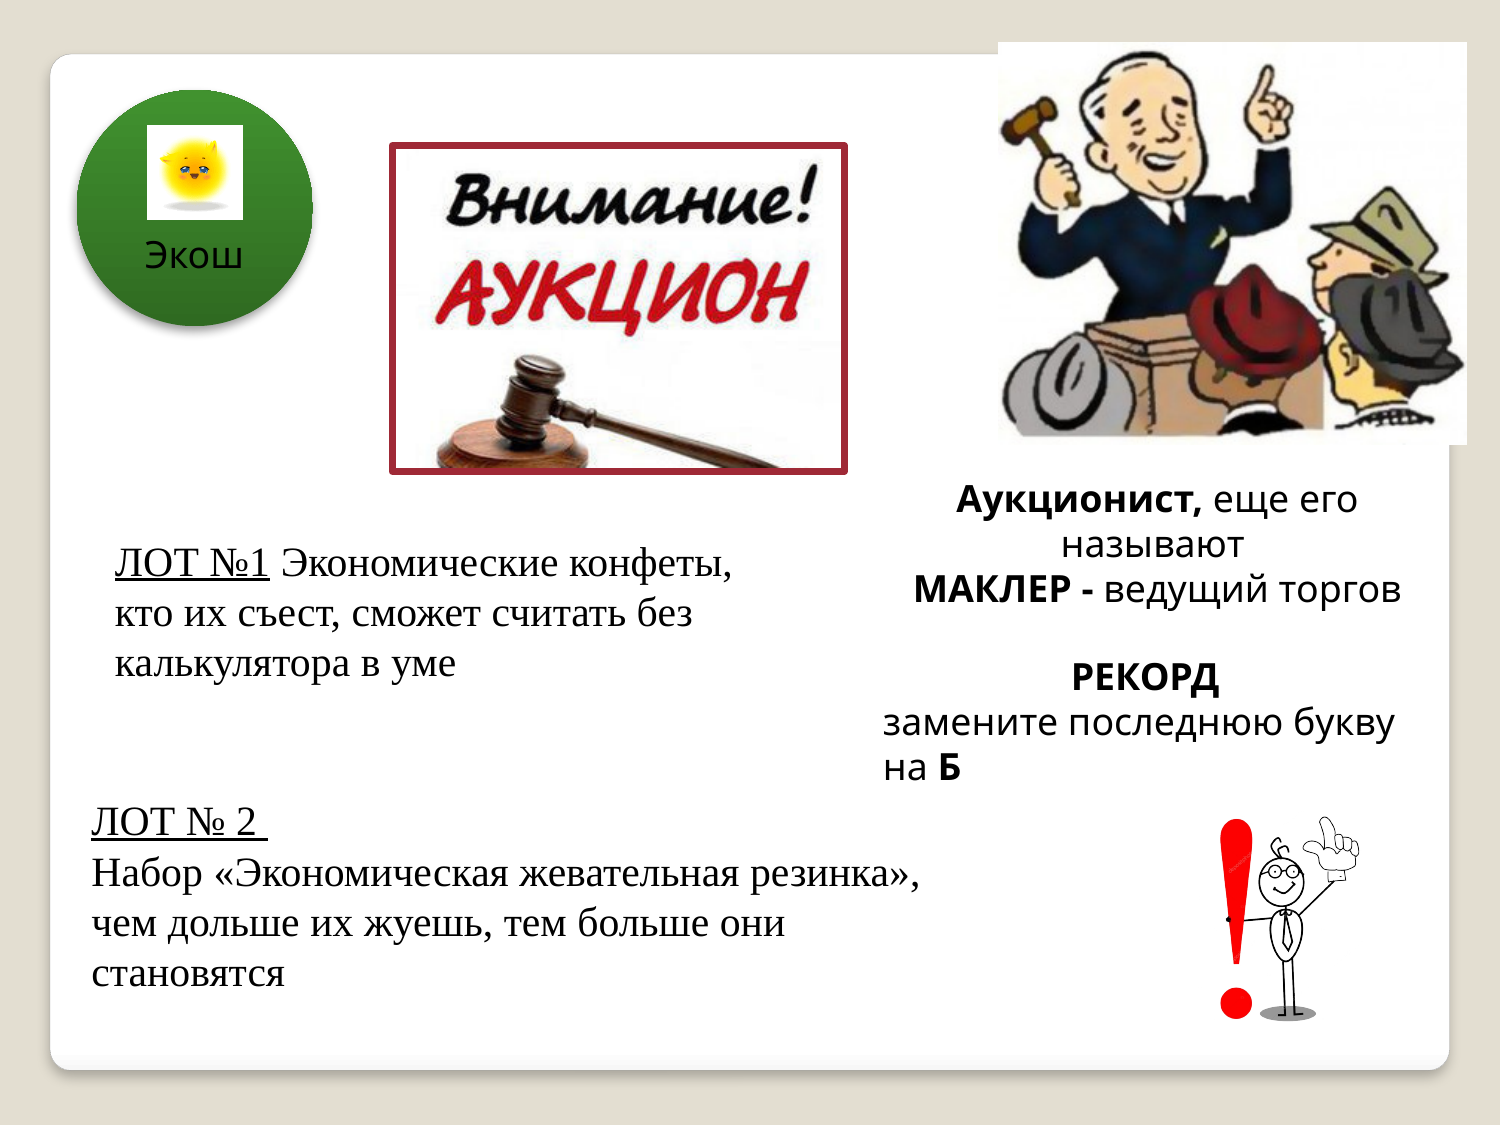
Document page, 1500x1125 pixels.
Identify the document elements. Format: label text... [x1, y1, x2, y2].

picture [395, 148, 841, 469]
picture [147, 125, 243, 221]
text_box Экош [76, 89, 313, 327]
picture [1198, 810, 1371, 1027]
text_box РЕКОРД замените последнюю букву на Б [868, 645, 1423, 795]
text_box ЛОТ № 2 Набор «Экономическая жевательная резинка», чем дольше их жуешь, тем больше они становятся [76, 786, 998, 1002]
picture [997, 42, 1467, 445]
text_box ЛОТ №1 Экономические конфеты, кто их съест, сможет считать без калькулятора в уме [100, 527, 833, 692]
text_box Аукционист, еще его называют МАКЛЕР - ведущий торгов [868, 467, 1447, 618]
